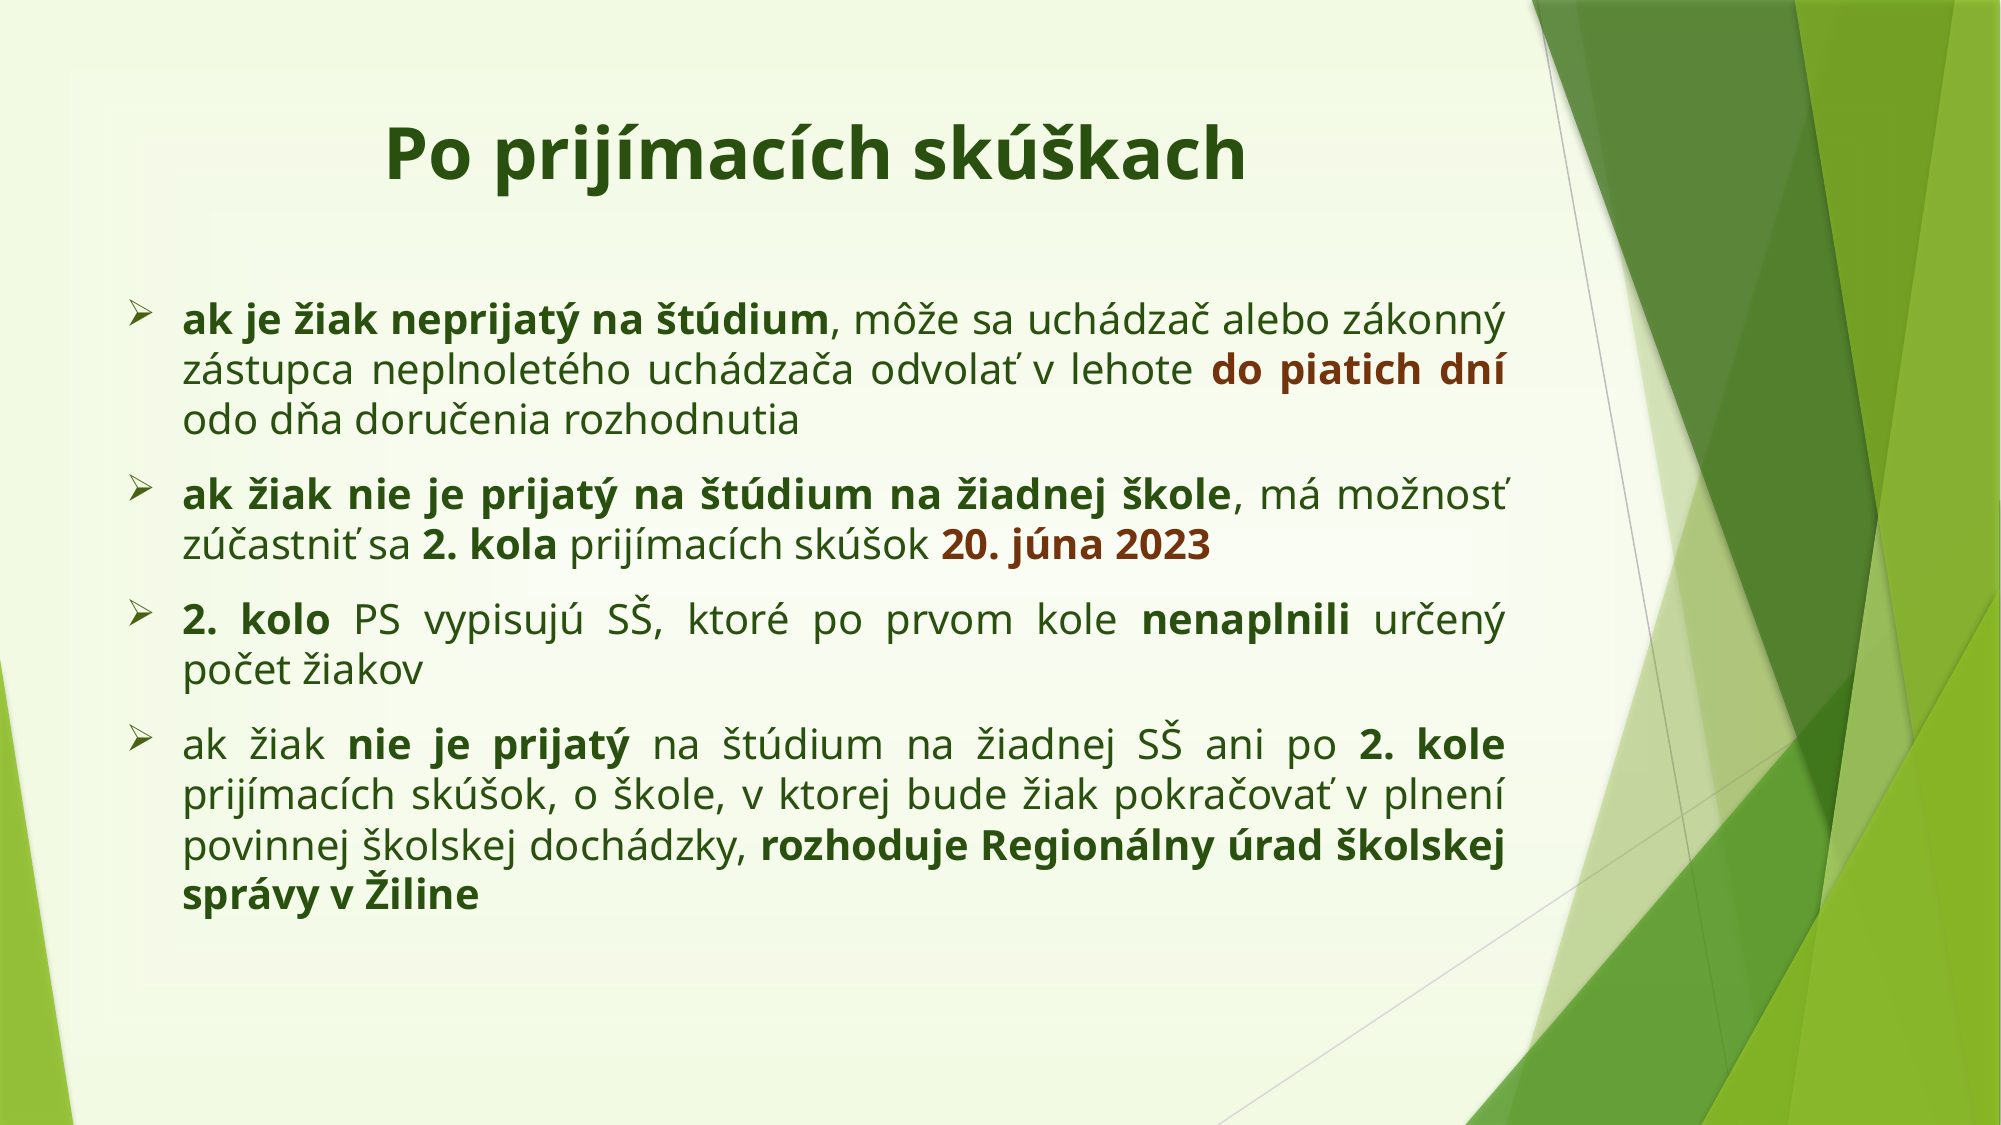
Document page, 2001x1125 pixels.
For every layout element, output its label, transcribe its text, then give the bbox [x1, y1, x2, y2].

title Po prijímacích skúškach [111, 99, 1522, 241]
list ak je žiak neprijatý na štúdium, môže sa uchádzač alebo zákonný zástupca neplnoletého uchádzača odvolať v lehote do piatich dní odo dňa doručenia rozhodnutia ak žiak nie je prijatý na štúdium na žiadnej škole, má možnosť zúčastniť sa 2. kola prijímacích skúšok 20. júna 2023 2. kolo PS vypisujú SŠ, ktoré po prvom kole nenaplnili určený počet žiakov ak žiak nie je prijatý na štúdium na žiadnej SŠ ani po 2. kole prijímacích skúšok, o škole, v ktorej bude žiak pokračovať v plnení povinnej školskej dochádzky, rozhoduje Regionálny úrad školskej správy v Žiline [111, 285, 1522, 1052]
